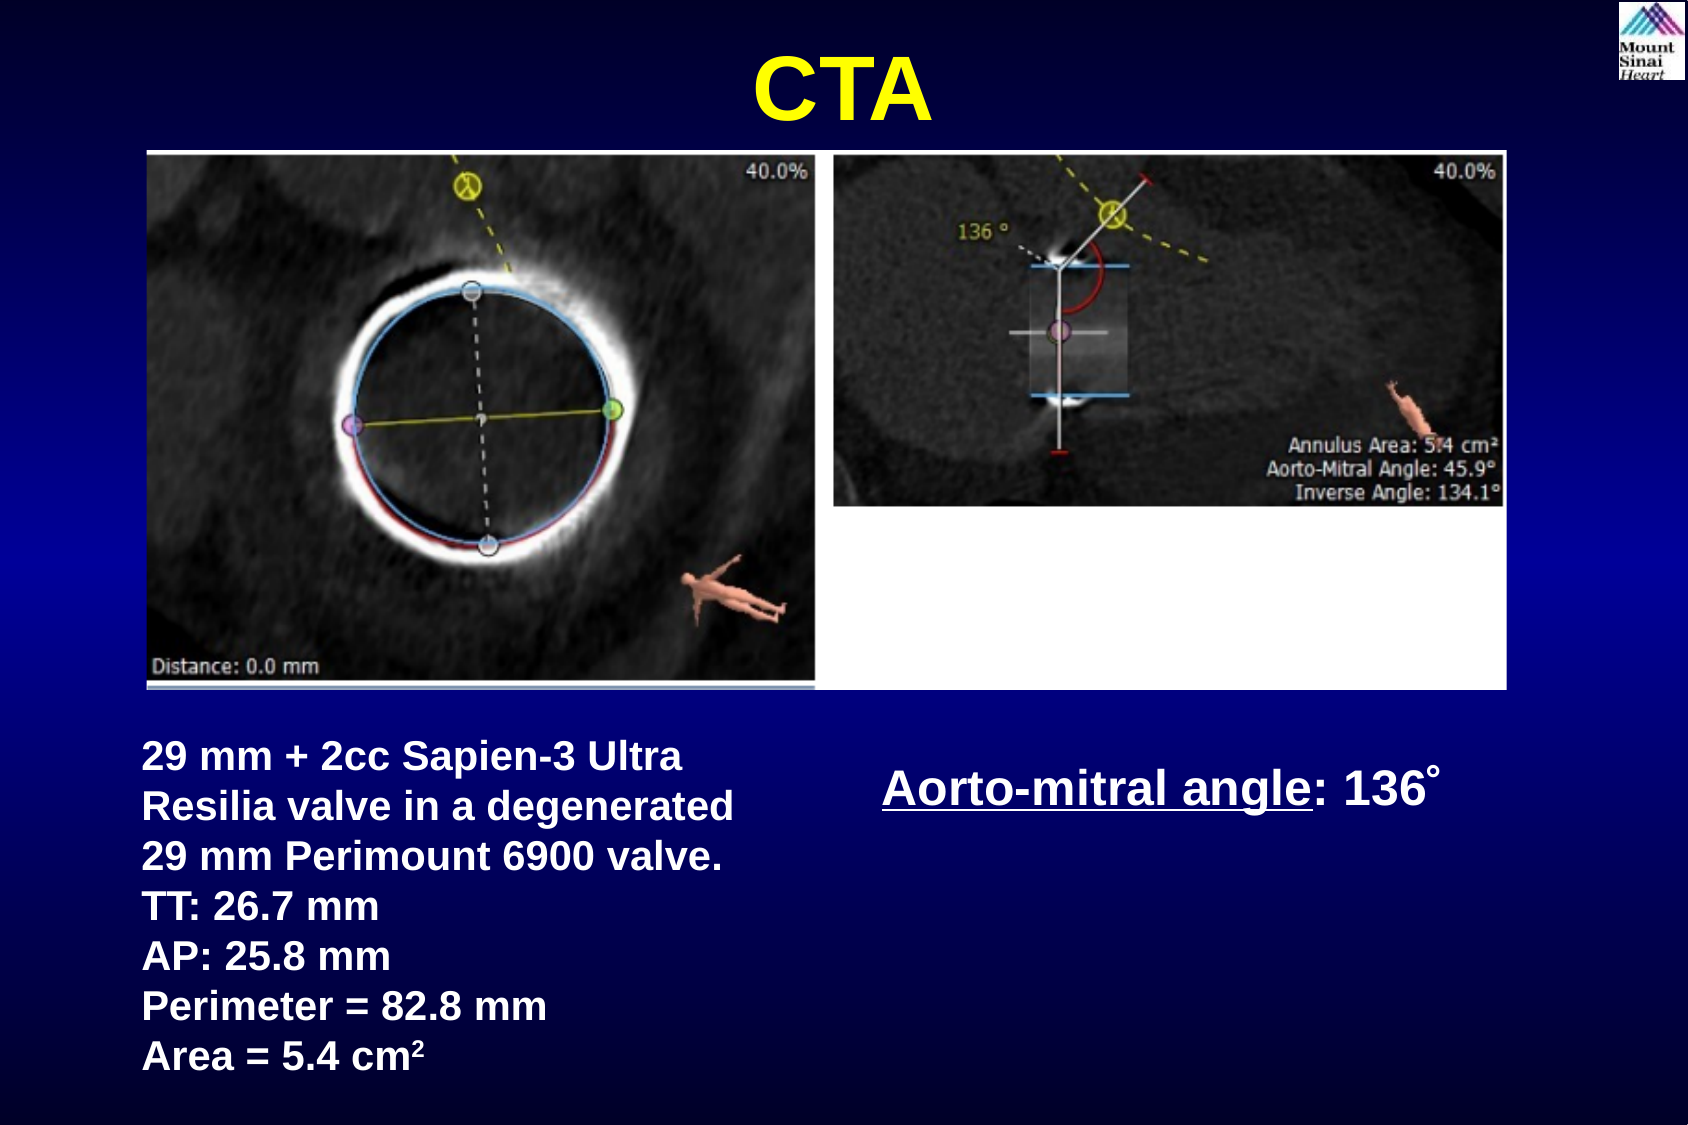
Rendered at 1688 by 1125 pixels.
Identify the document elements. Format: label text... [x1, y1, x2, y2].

picture [1619, 1, 1685, 80]
text_box 29 mm + 2cc Sapien-3 Ultra Resilia valve in a degenerated 29 mm Perimount 6900 valve. TT: 26.7 mm AP: 25.8 mm Perimeter = 82.8 mm Area = 5.4 cm2 [126, 721, 798, 1086]
picture [146, 149, 1507, 691]
text_box Aorto-mitral angle: 136˚ [867, 748, 1565, 884]
title CTA [126, 16, 1561, 152]
